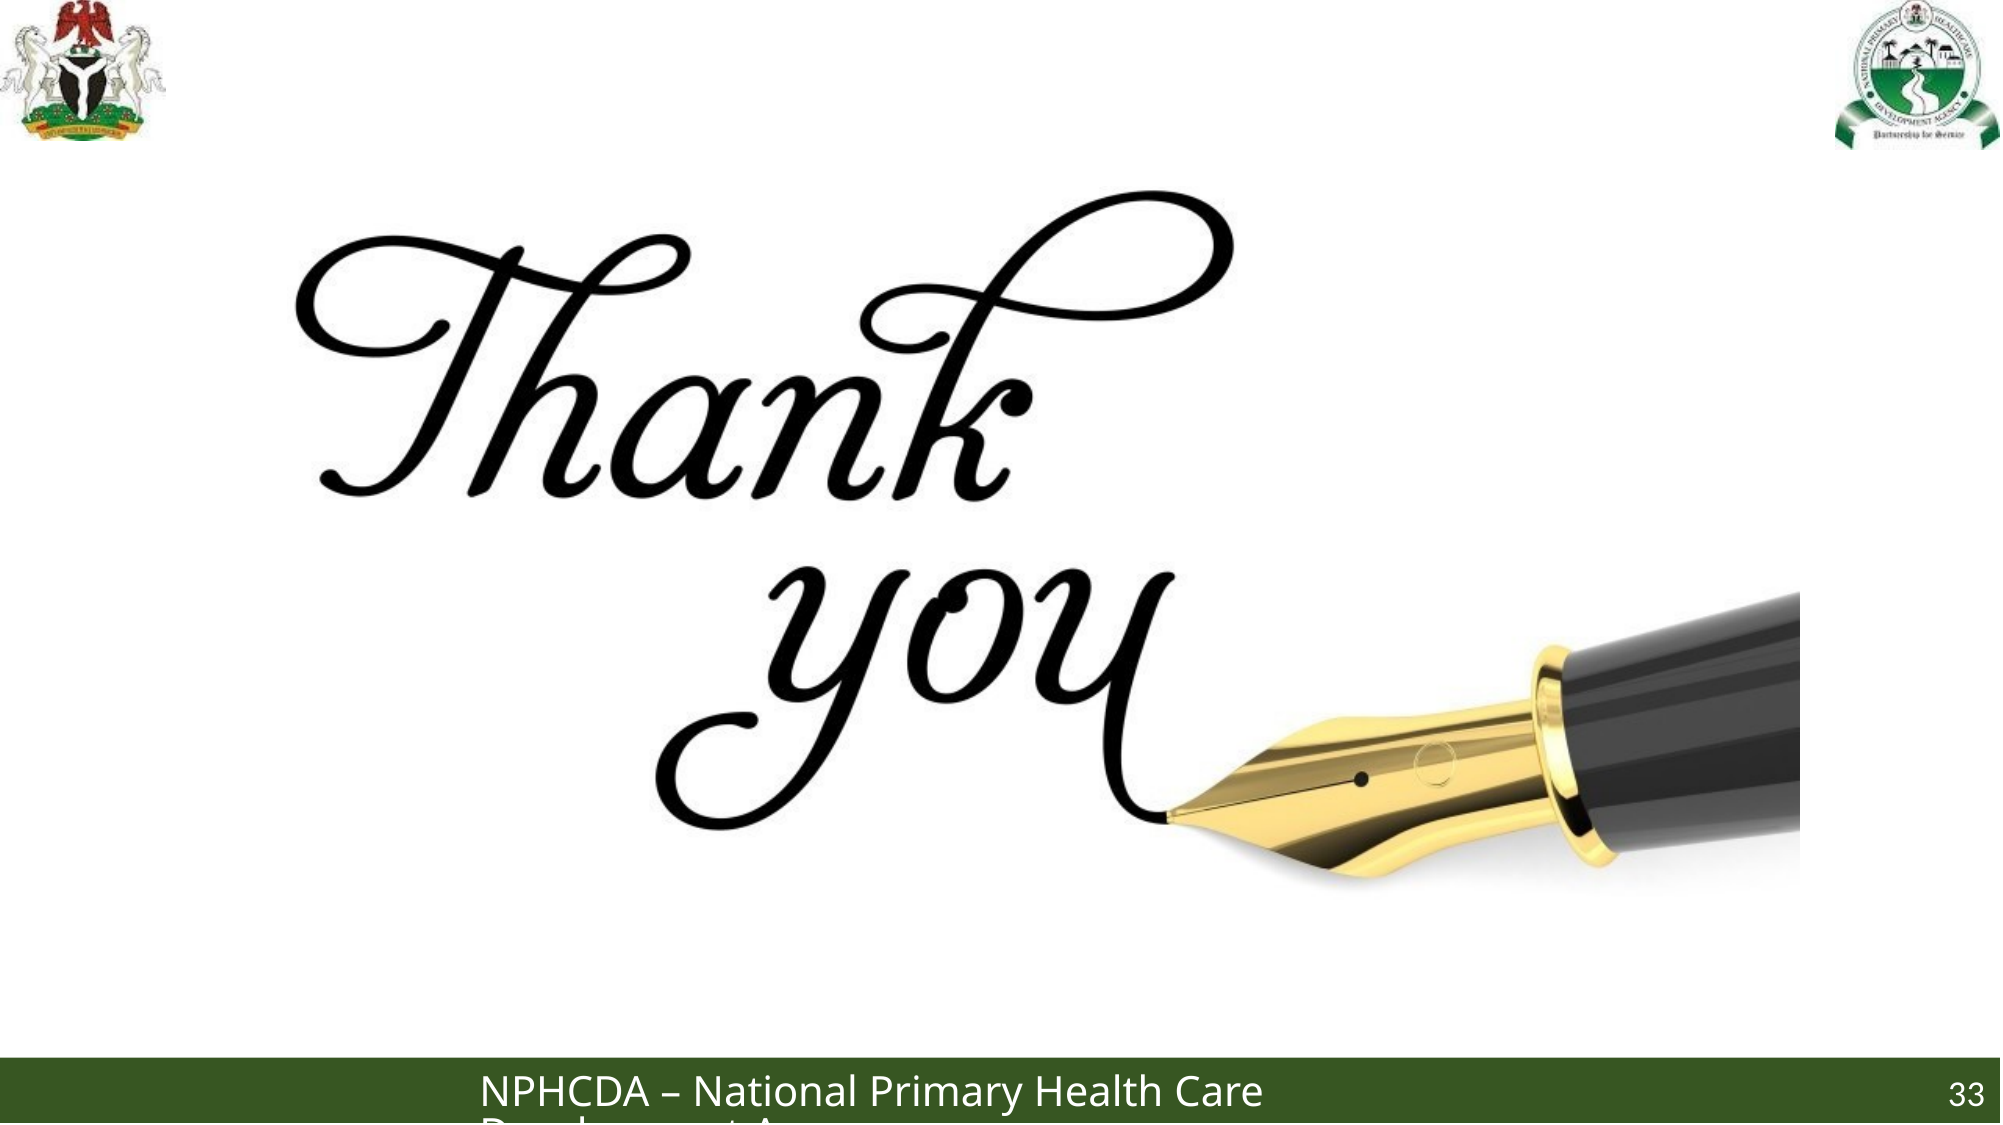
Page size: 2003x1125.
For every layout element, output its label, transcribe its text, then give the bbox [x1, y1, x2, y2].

picture [287, 186, 1801, 900]
slide_number 33 [1941, 1071, 1992, 1125]
footer NPHCDA – National Primary Health Care Development Agency [477, 1073, 1522, 1125]
picture [1835, 0, 2001, 151]
picture [0, 0, 166, 141]
